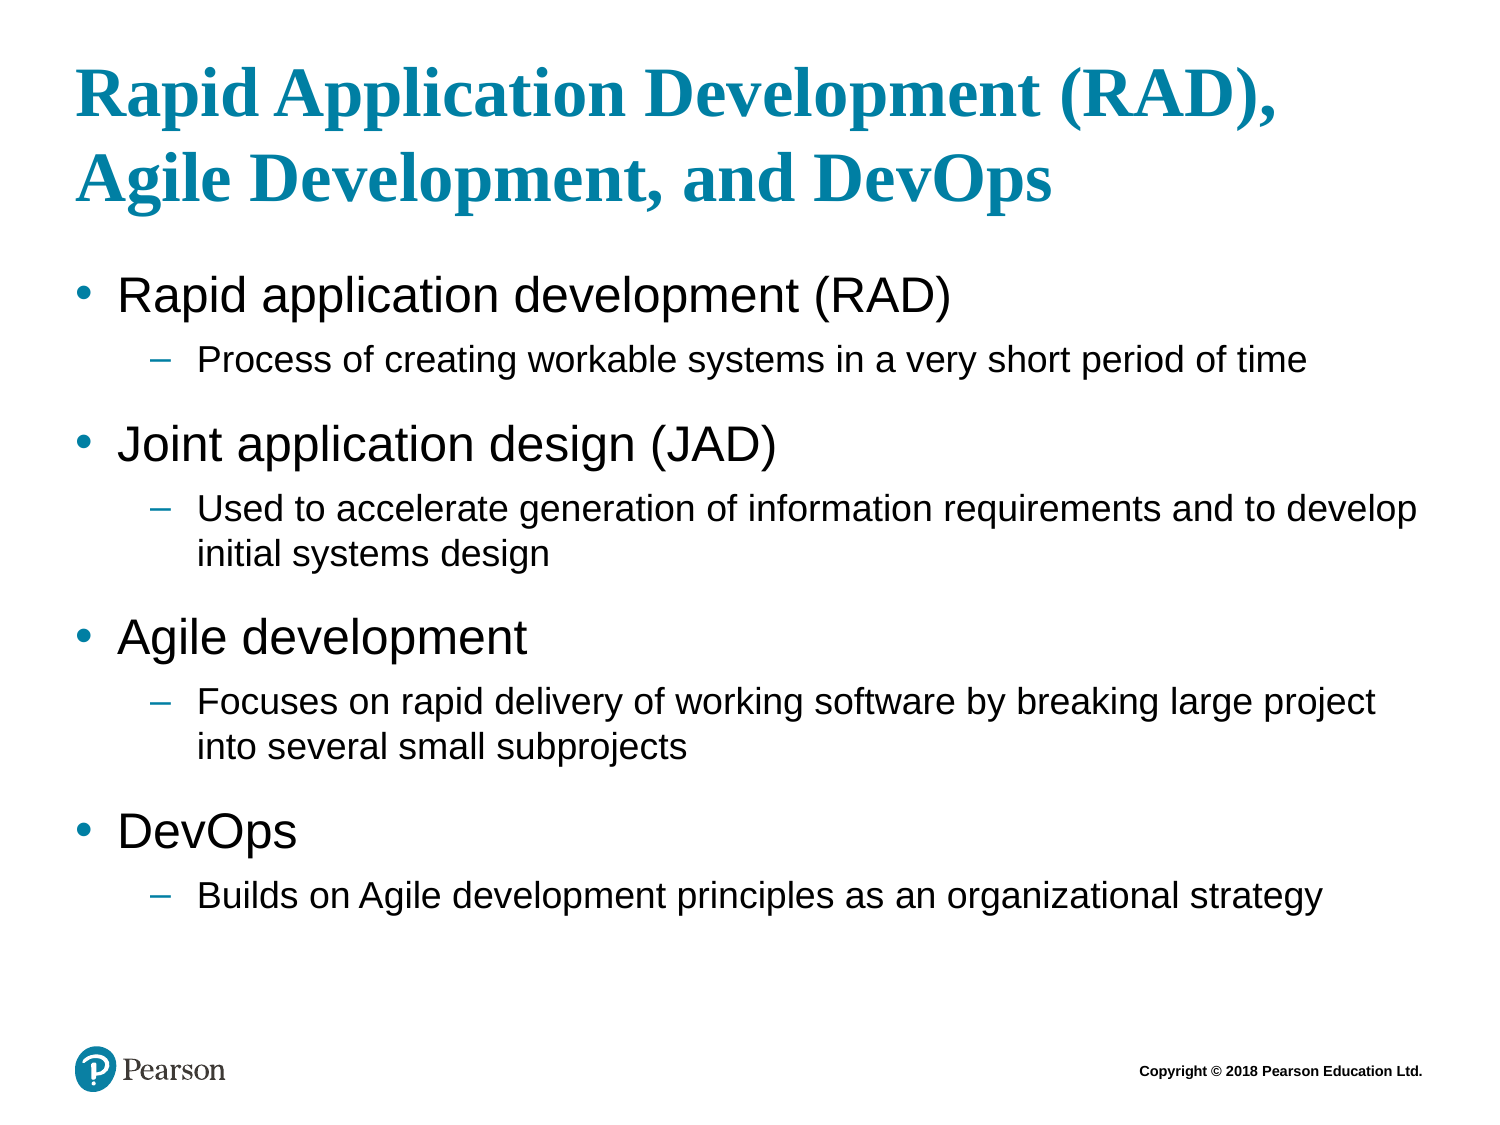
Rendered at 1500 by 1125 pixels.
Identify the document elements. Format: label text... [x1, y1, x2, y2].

list Rapid application development (RAD) Process of creating workable systems in a very short period of time Joint application design (JAD) Used to accelerate generation of information requirements and to develop initial systems design Agile development Focuses on rapid delivery of working software by breaking large project into several small subprojects DevOps Builds on Agile development principles as an organizational strategy [75, 262, 1425, 1005]
title Rapid Application Development (RAD), Agile Development, and DevOps [75, 35, 1425, 216]
